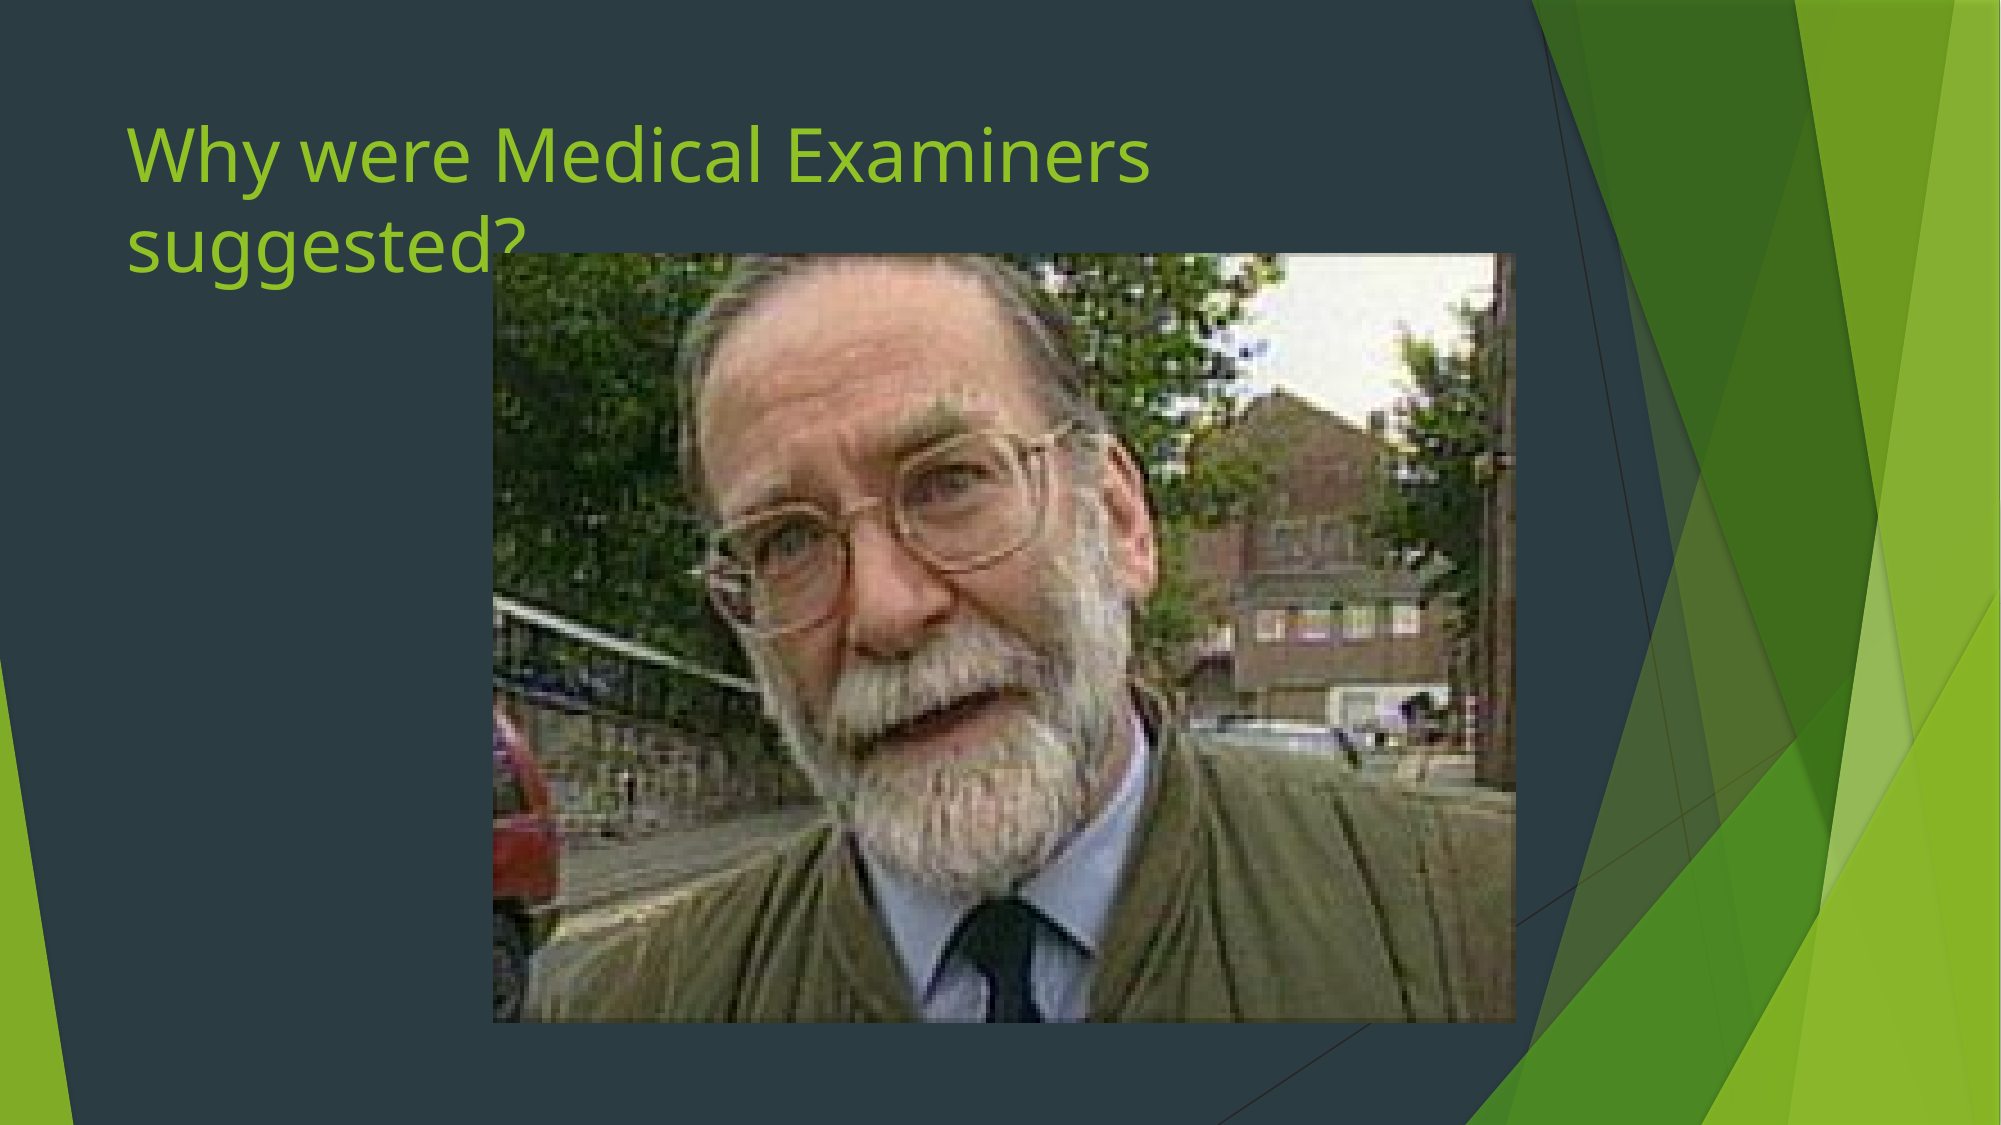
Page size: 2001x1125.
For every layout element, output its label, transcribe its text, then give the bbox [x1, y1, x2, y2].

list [492, 253, 1517, 1024]
title Why were Medical Examiners suggested? [111, 99, 1522, 317]
